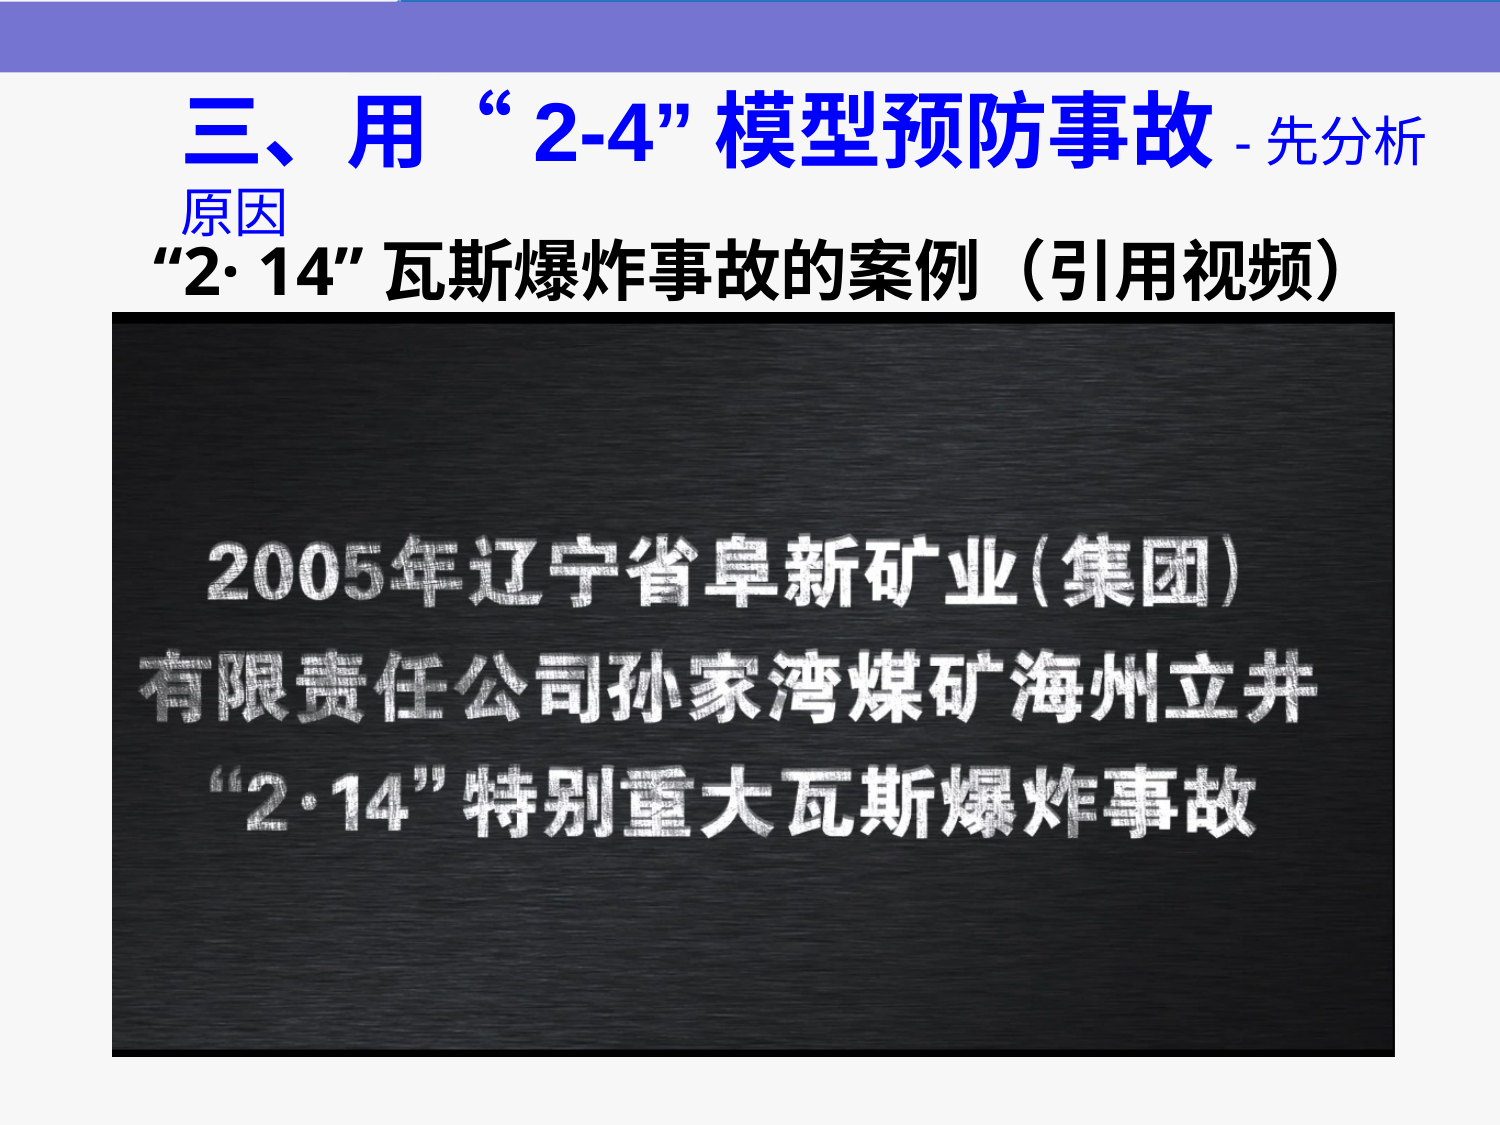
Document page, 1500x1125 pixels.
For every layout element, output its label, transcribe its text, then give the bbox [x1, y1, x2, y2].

title 三、用“2-4”模型预防事故-先分析原因 [165, 113, 1444, 251]
list “2· 14”瓦斯爆炸事故的案例（引用视频） [139, 221, 1415, 897]
picture [0, 73, 1500, 1125]
